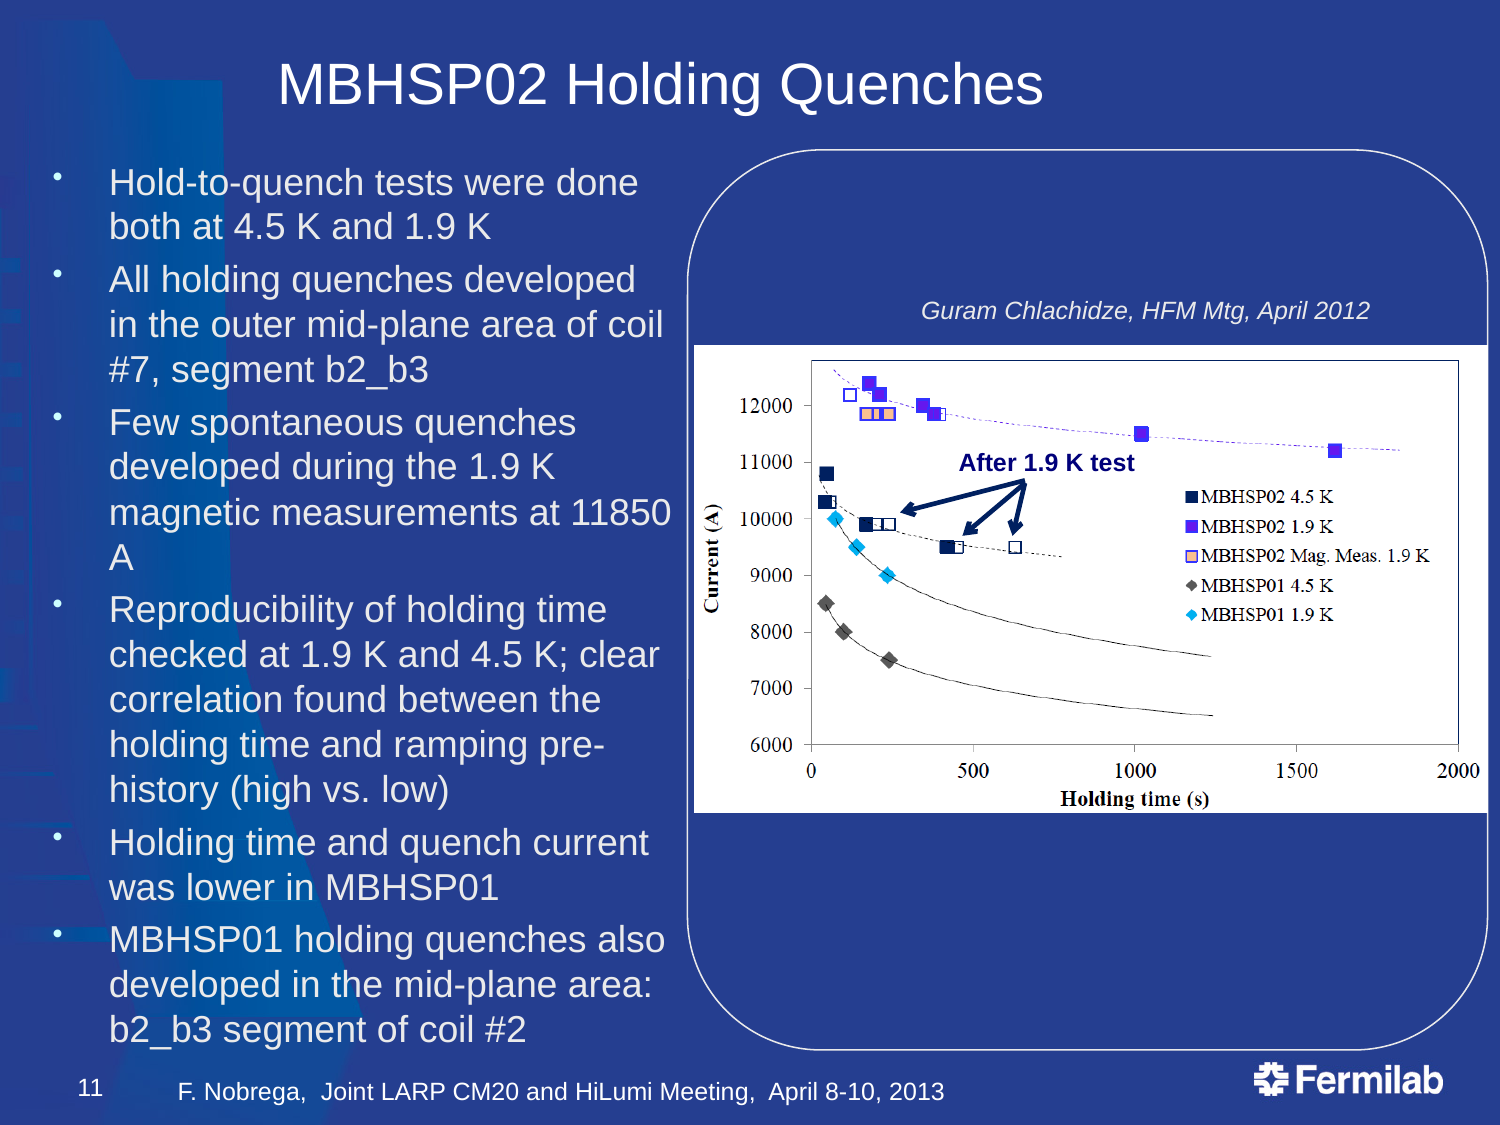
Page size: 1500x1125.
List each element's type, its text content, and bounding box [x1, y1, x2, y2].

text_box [962, 521, 1007, 537]
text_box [899, 480, 1026, 513]
list Hold-to-quench tests were done both at 4.5 K and 1.9 K All holding quenches developed in the outer mid-plane area of coil #7, segment b2_b3 Few spontaneous quenches developed during the 1.9 K magnetic measurements at 11850 A Reproducibility of holding time checked at 1.9 K and 4.5 K; clear correlation found between the holding time and ramping pre-history (high vs. low) Holding time and quench current was lower in MBHSP01 MBHSP01 holding quenches also developed in the mid-plane area: b2_b3 segment of coil #2 [37, 149, 688, 1050]
text_box [688, 149, 1488, 1050]
title MBHSP02 Holding Quenches [262, 0, 1438, 163]
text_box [1012, 519, 1026, 537]
slide_number 11 [62, 1050, 151, 1110]
picture [688, 937, 761, 1037]
picture [0, 0, 1500, 1125]
picture [688, 163, 761, 263]
footer F. Nobrega, Joint LARP CM20 and HiLumi Meeting, April 8-10, 2013 [162, 1037, 1048, 1113]
